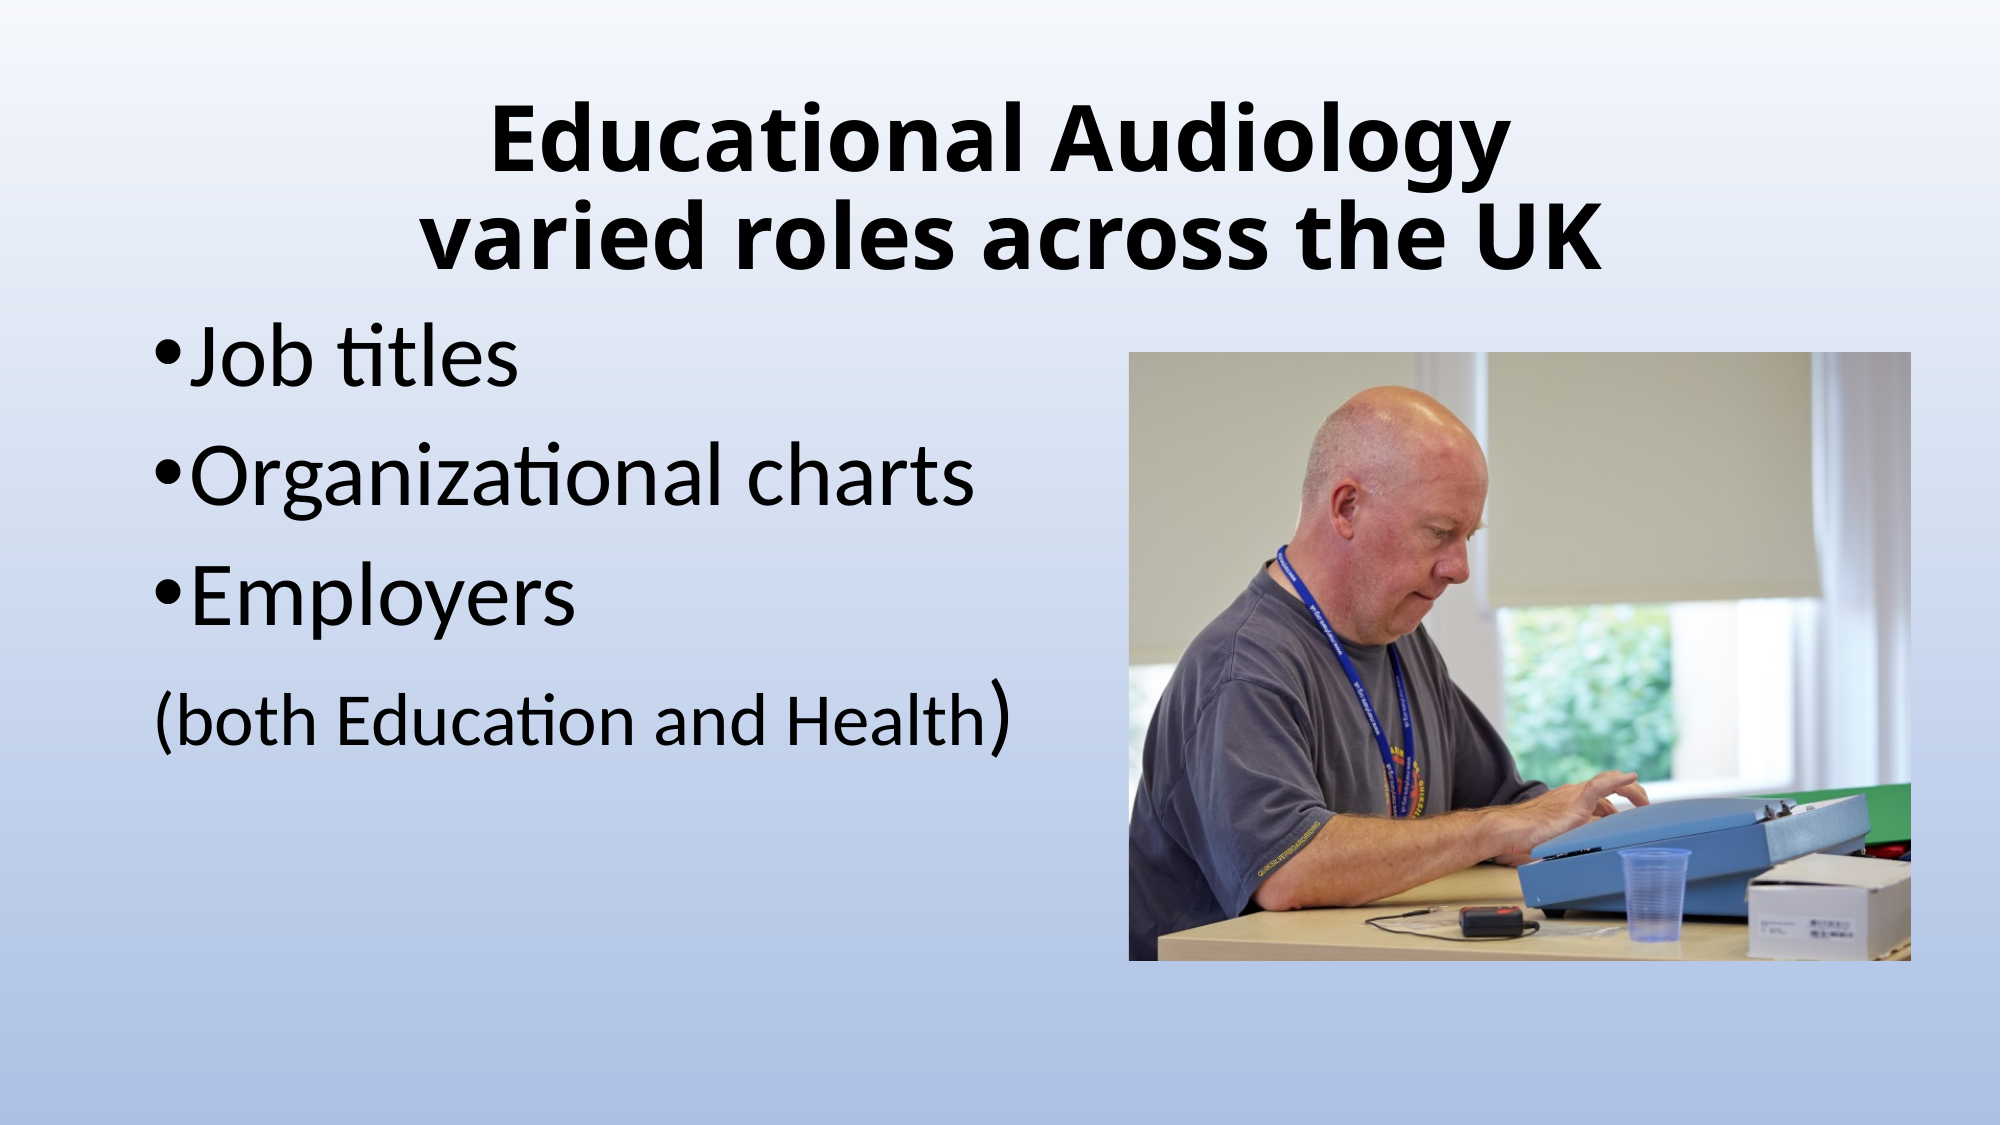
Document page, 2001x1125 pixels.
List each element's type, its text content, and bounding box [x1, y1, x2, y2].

list Job titles Organizational charts Employers (both Education and Health) [137, 299, 1863, 1014]
title Educational Audiology varied roles across the UK [137, 82, 1863, 299]
picture [1128, 352, 1911, 961]
